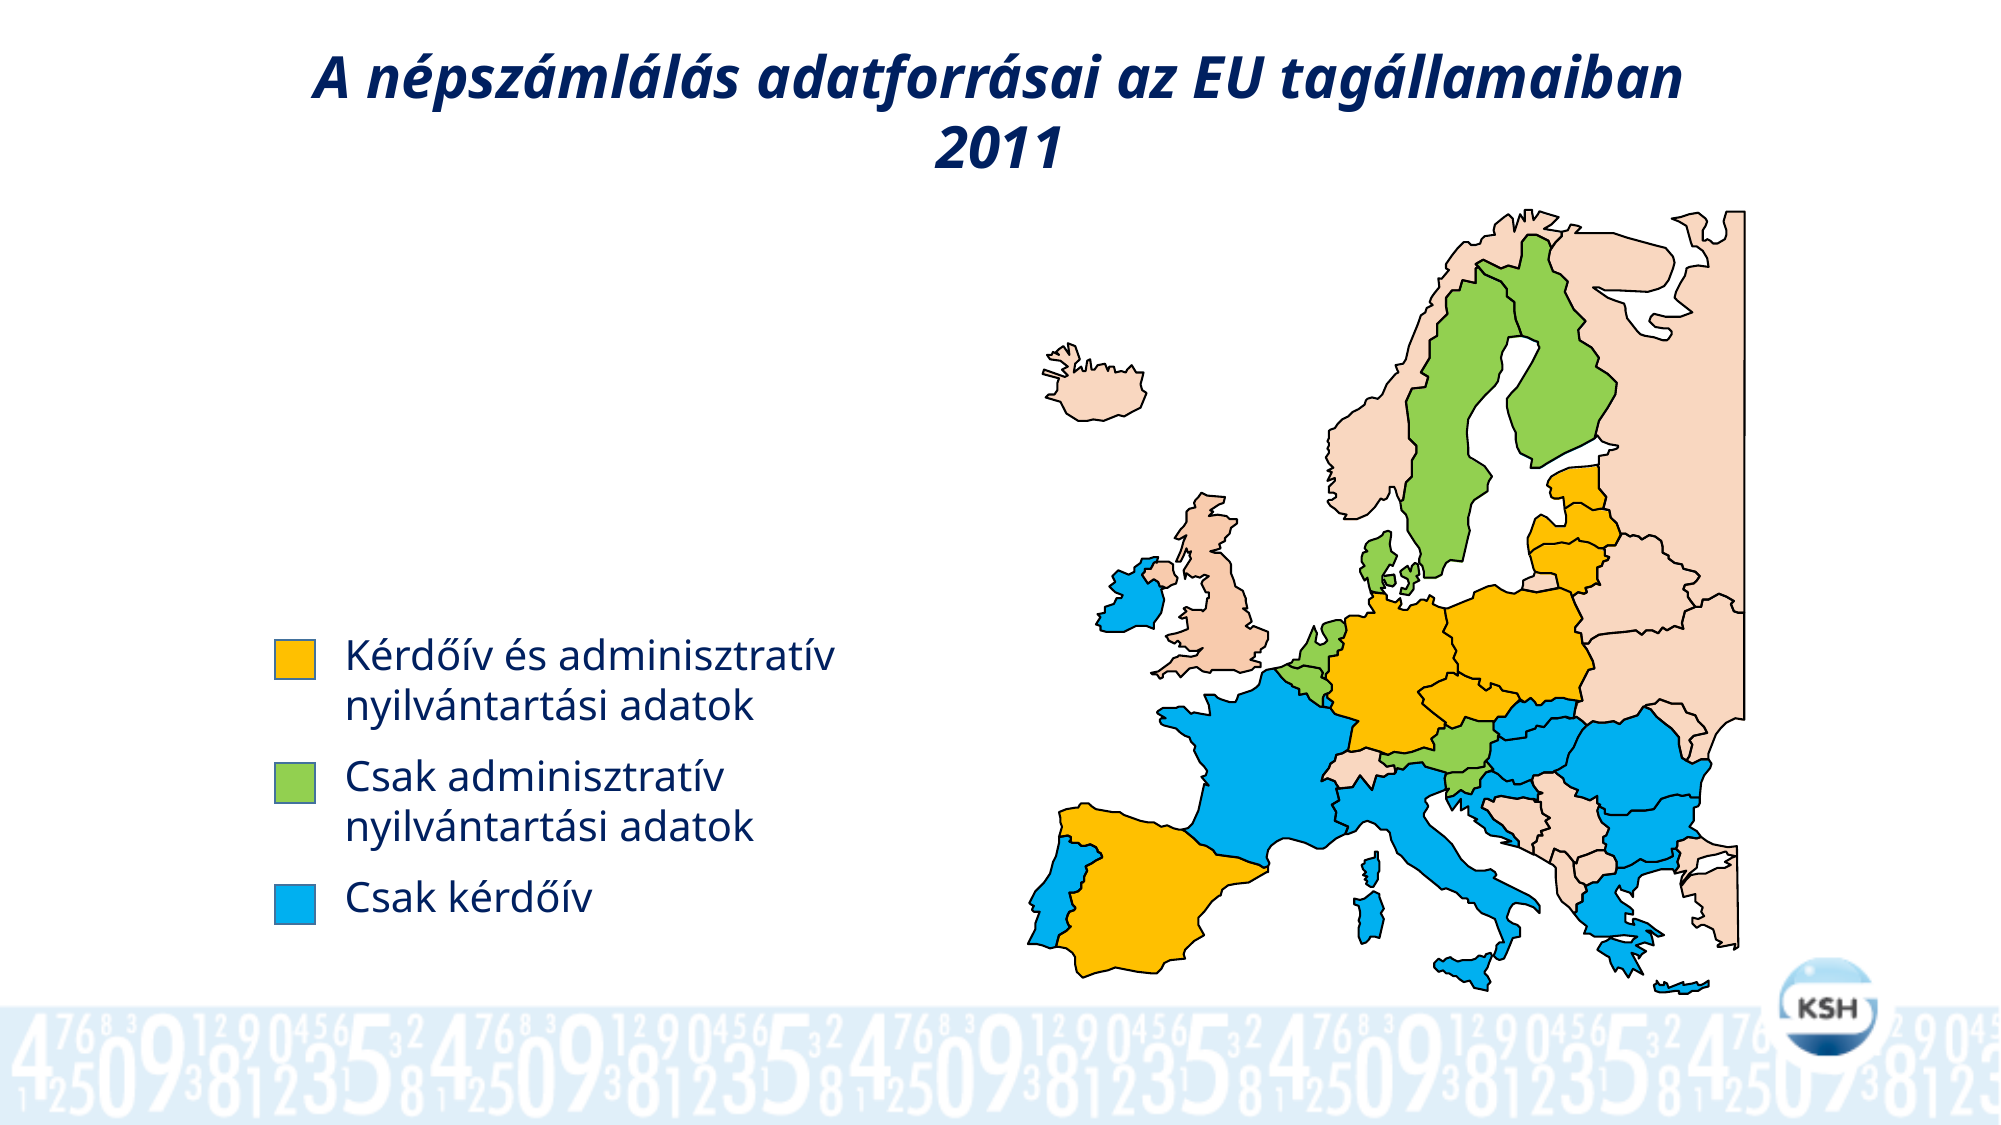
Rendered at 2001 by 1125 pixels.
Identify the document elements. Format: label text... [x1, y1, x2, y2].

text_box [1027, 209, 1746, 994]
text_box [274, 639, 316, 680]
text_box A népszámlálás adatforrásai az EU tagállamaiban 2011 [0, 33, 2000, 188]
picture [0, 0, 2001, 1125]
text_box Kérdőív és adminisztratív nyilvántartási adatok Csak adminisztratív nyilvántartási adatok Csak kérdőív [265, 621, 875, 1013]
text_box [274, 762, 316, 804]
text_box [274, 884, 316, 925]
